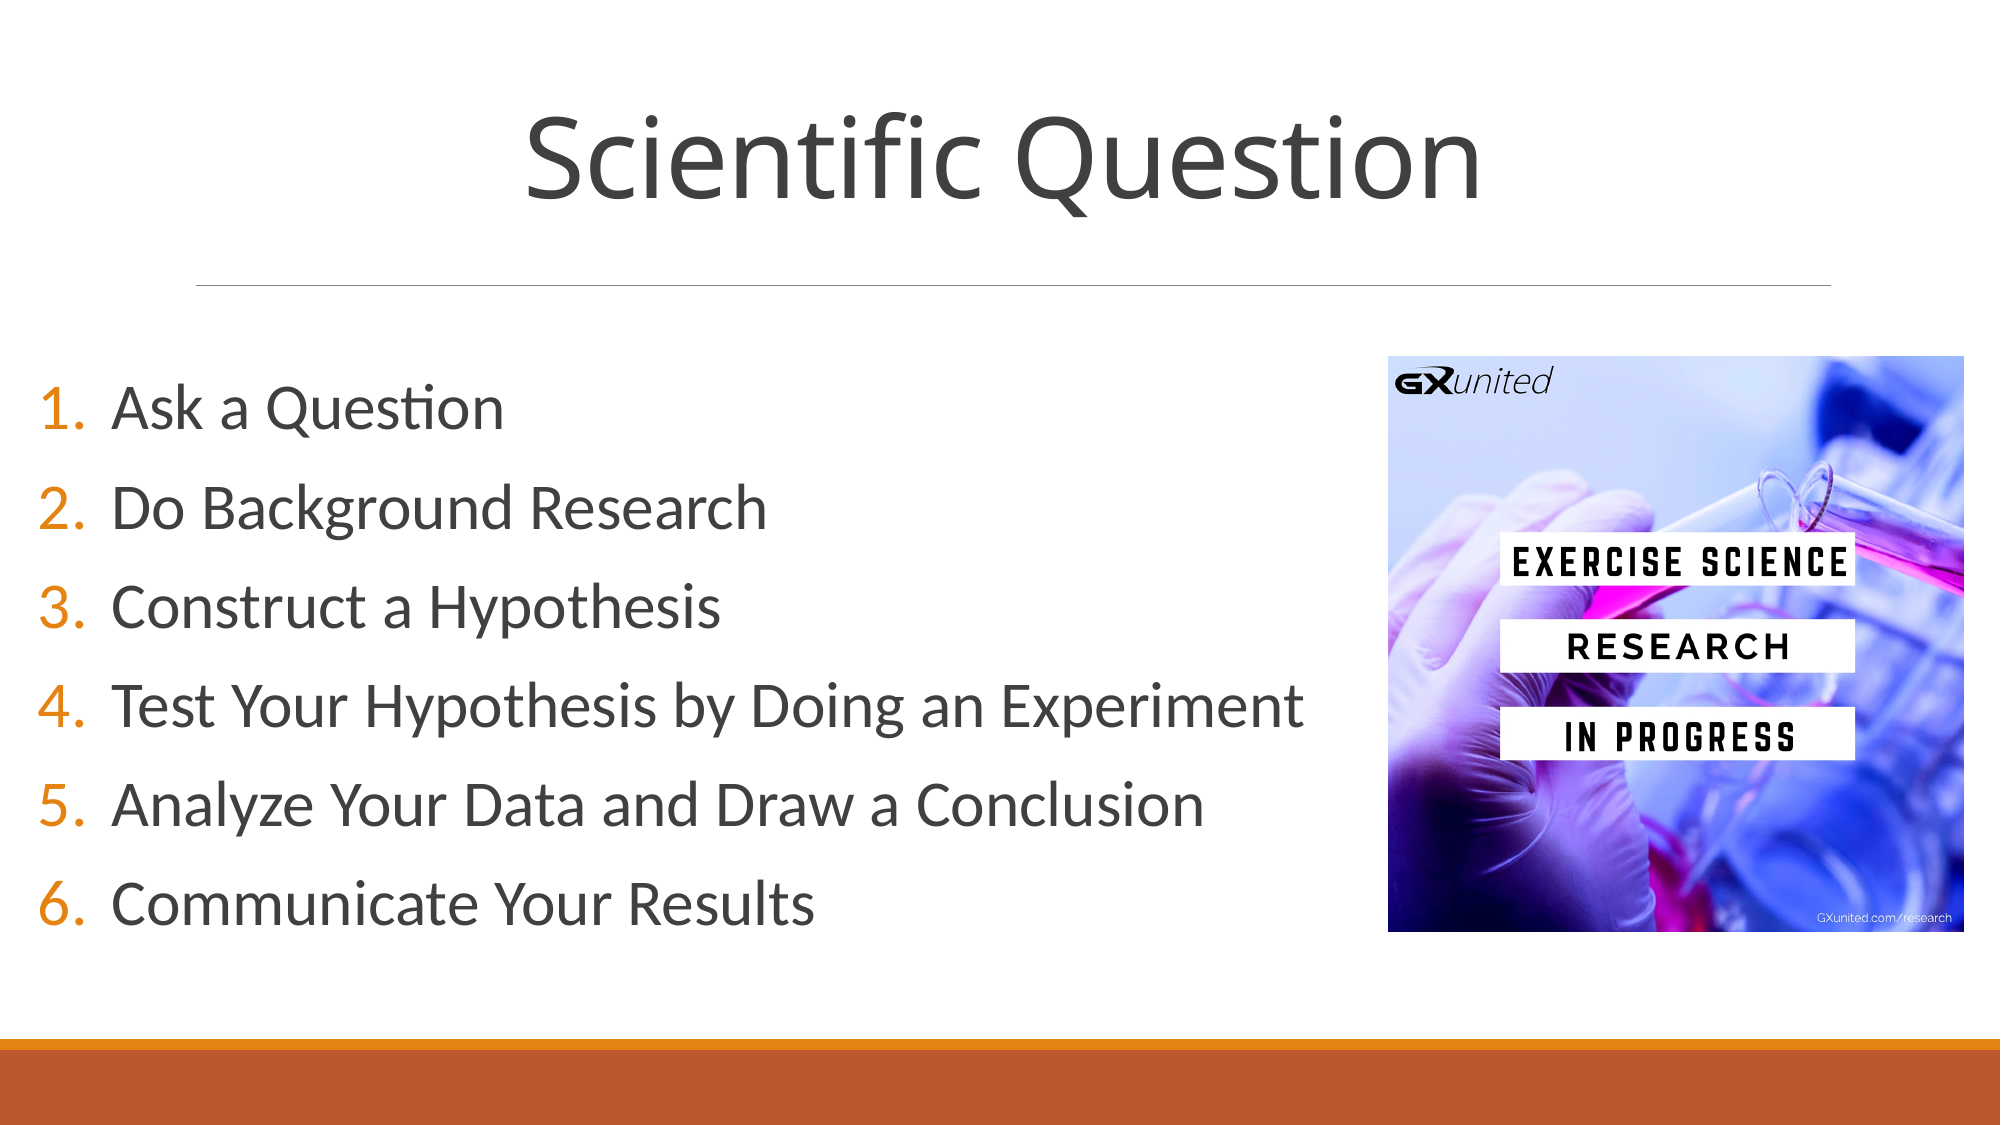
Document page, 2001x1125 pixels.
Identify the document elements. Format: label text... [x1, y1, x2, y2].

list Ask a Question Do Background Research Construct a Hypothesis Test Your Hypothesis by Doing an Experiment Analyze Your Data and Draw a Conclusion Communicate Your Results [37, 288, 1688, 949]
title Scientific Question [180, 47, 1830, 229]
picture [1387, 356, 1964, 933]
